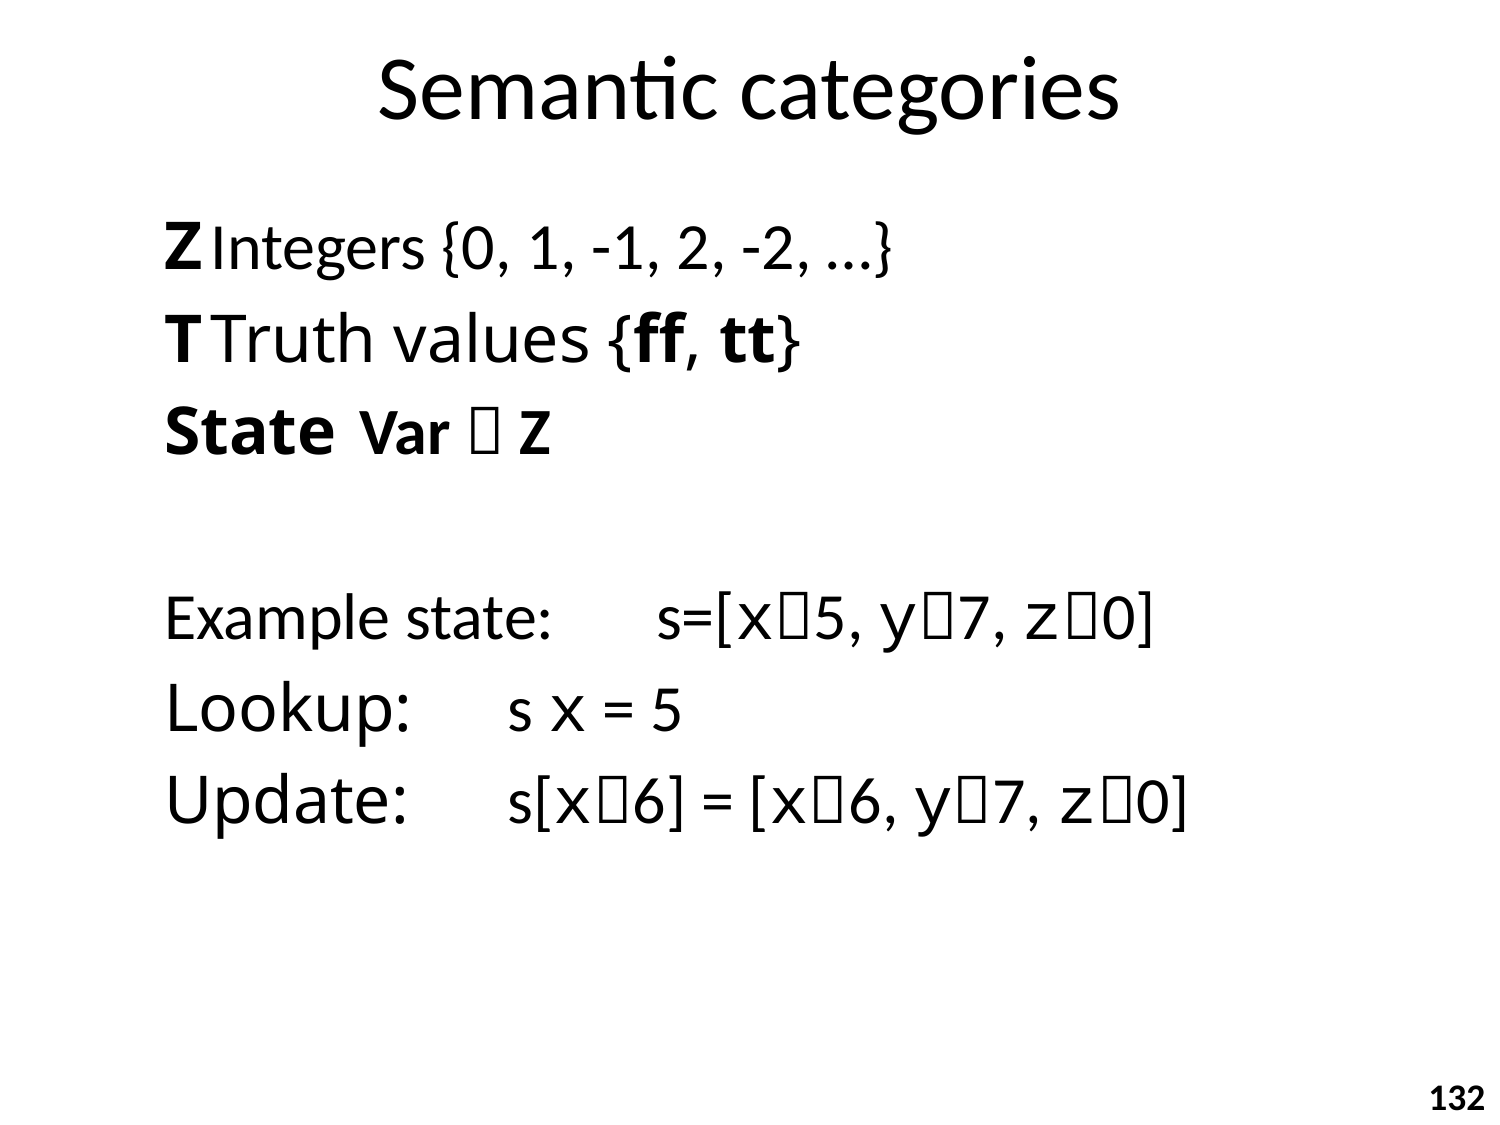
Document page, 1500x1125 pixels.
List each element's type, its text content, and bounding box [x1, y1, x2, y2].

title Semantic categories [75, 19, 1425, 147]
list Z Integers {0, 1, -1, 2, -2, …} T Truth values {ff, tt} State Var  Z Example state: s=[x5, y7, z0] Lookup: s x = 5 Update: s[x6] = [x6, y7, z0] [75, 196, 1447, 1005]
slide_number 132 [1352, 1065, 1500, 1125]
